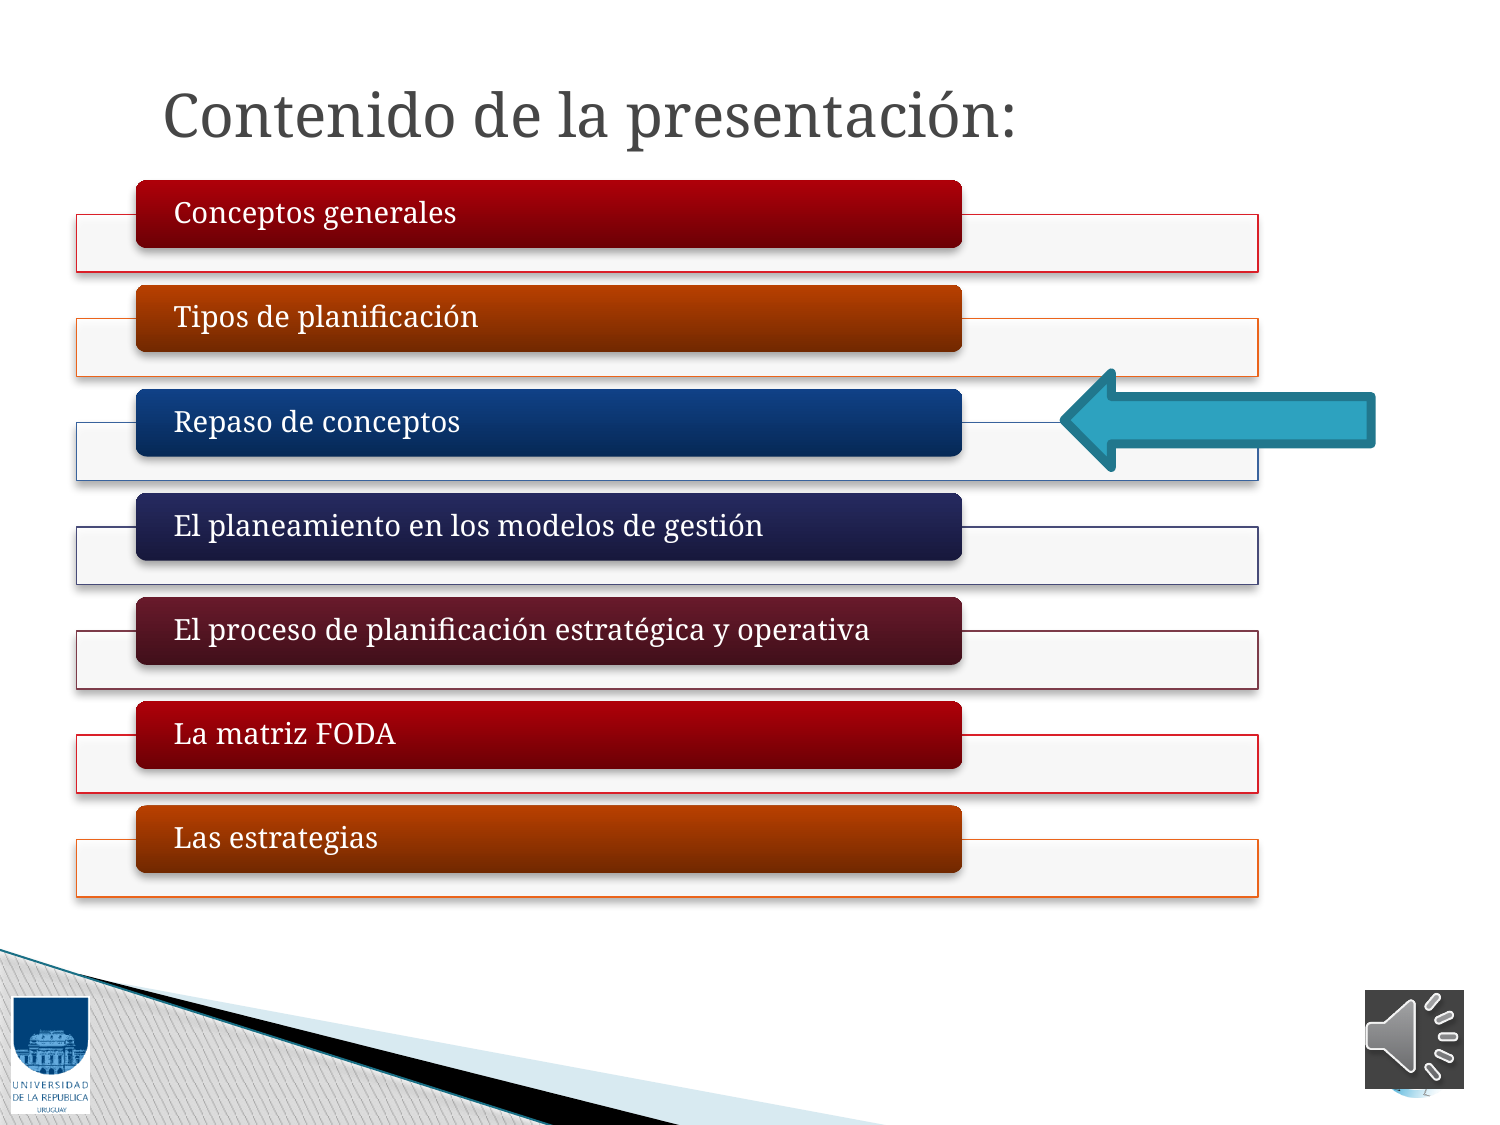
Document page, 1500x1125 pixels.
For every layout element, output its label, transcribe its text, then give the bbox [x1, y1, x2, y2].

picture [11, 996, 90, 1114]
title Contenido de la presentación: [147, 19, 1423, 207]
text_box [1263, 392, 1376, 449]
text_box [76, 160, 1259, 918]
picture [1364, 989, 1465, 1098]
